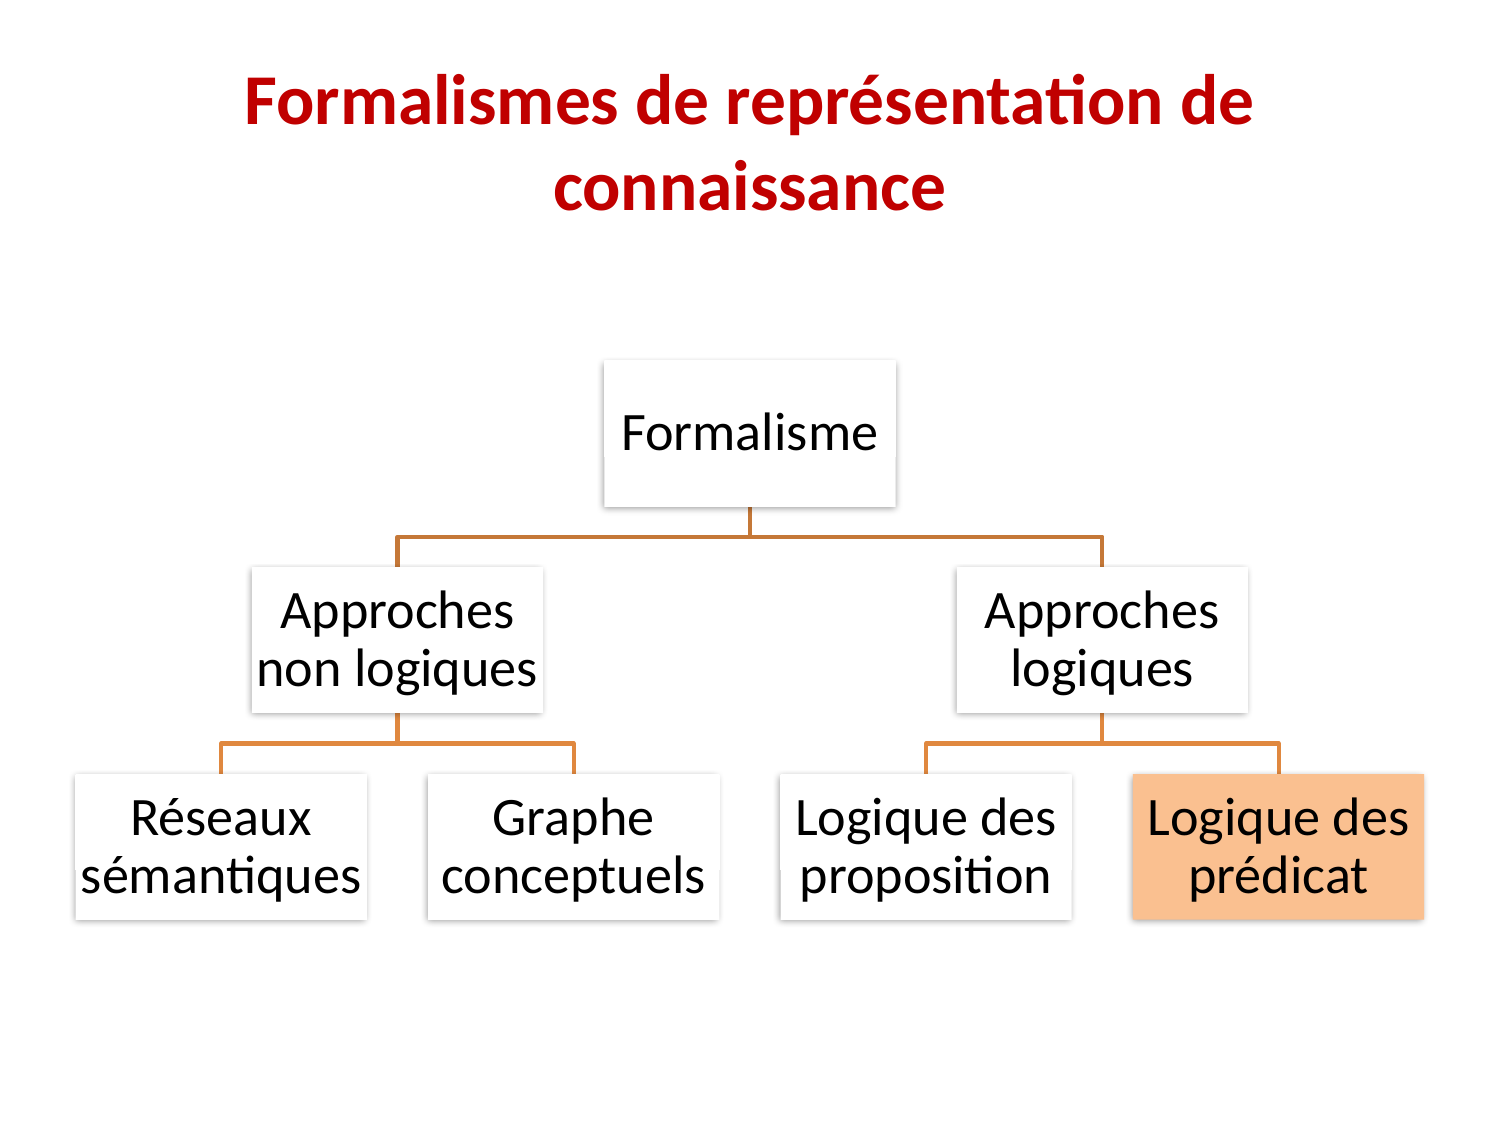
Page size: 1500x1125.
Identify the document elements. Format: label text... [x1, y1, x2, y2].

title Formalismes de représentation de connaissance [75, 45, 1425, 233]
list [74, 268, 1426, 1012]
